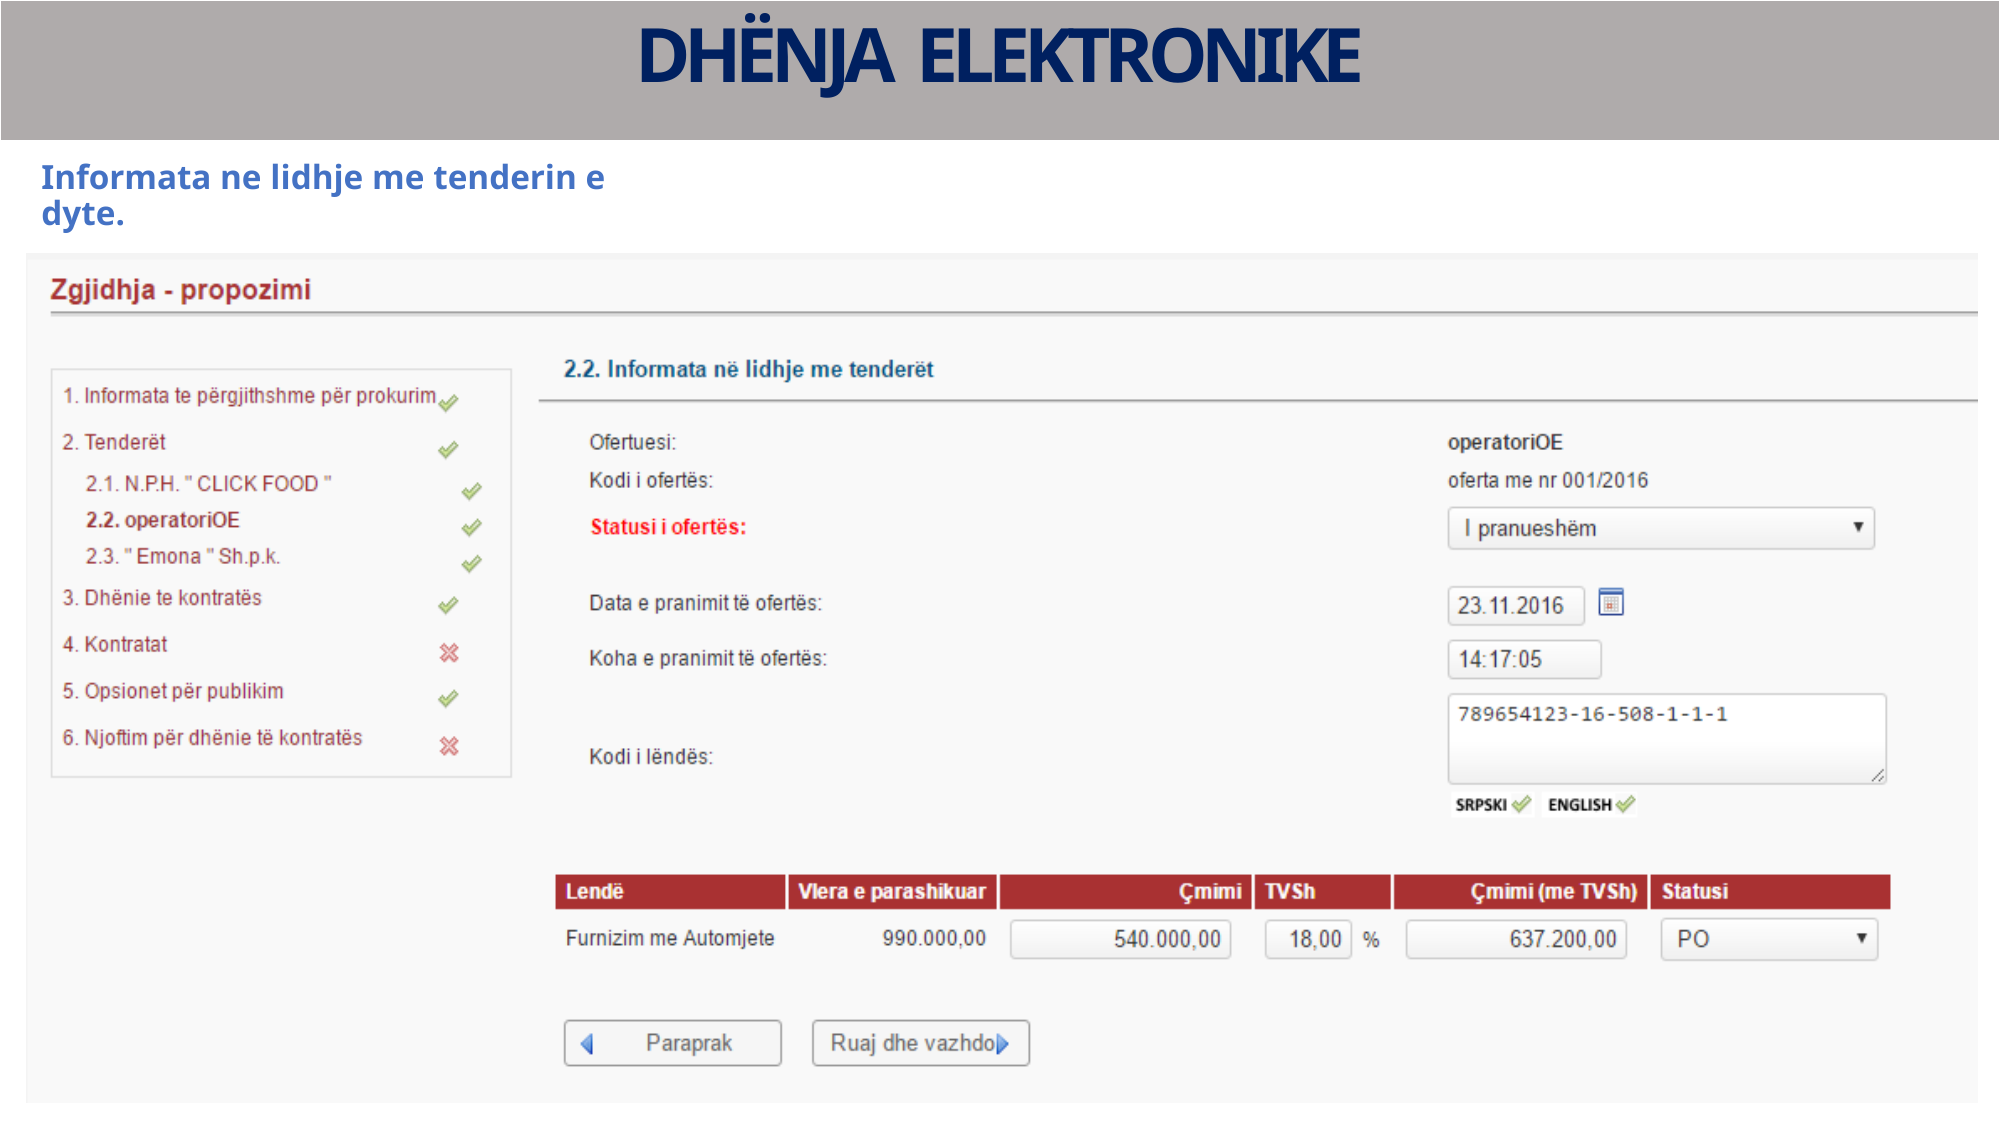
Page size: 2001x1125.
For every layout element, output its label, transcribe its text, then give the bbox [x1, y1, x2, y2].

text_box Informata ne lidhje me tenderin e dyte. [26, 164, 624, 230]
text_box DHËNJA ELEKTRONIKE [0, 0, 2000, 141]
picture [26, 253, 1978, 1103]
